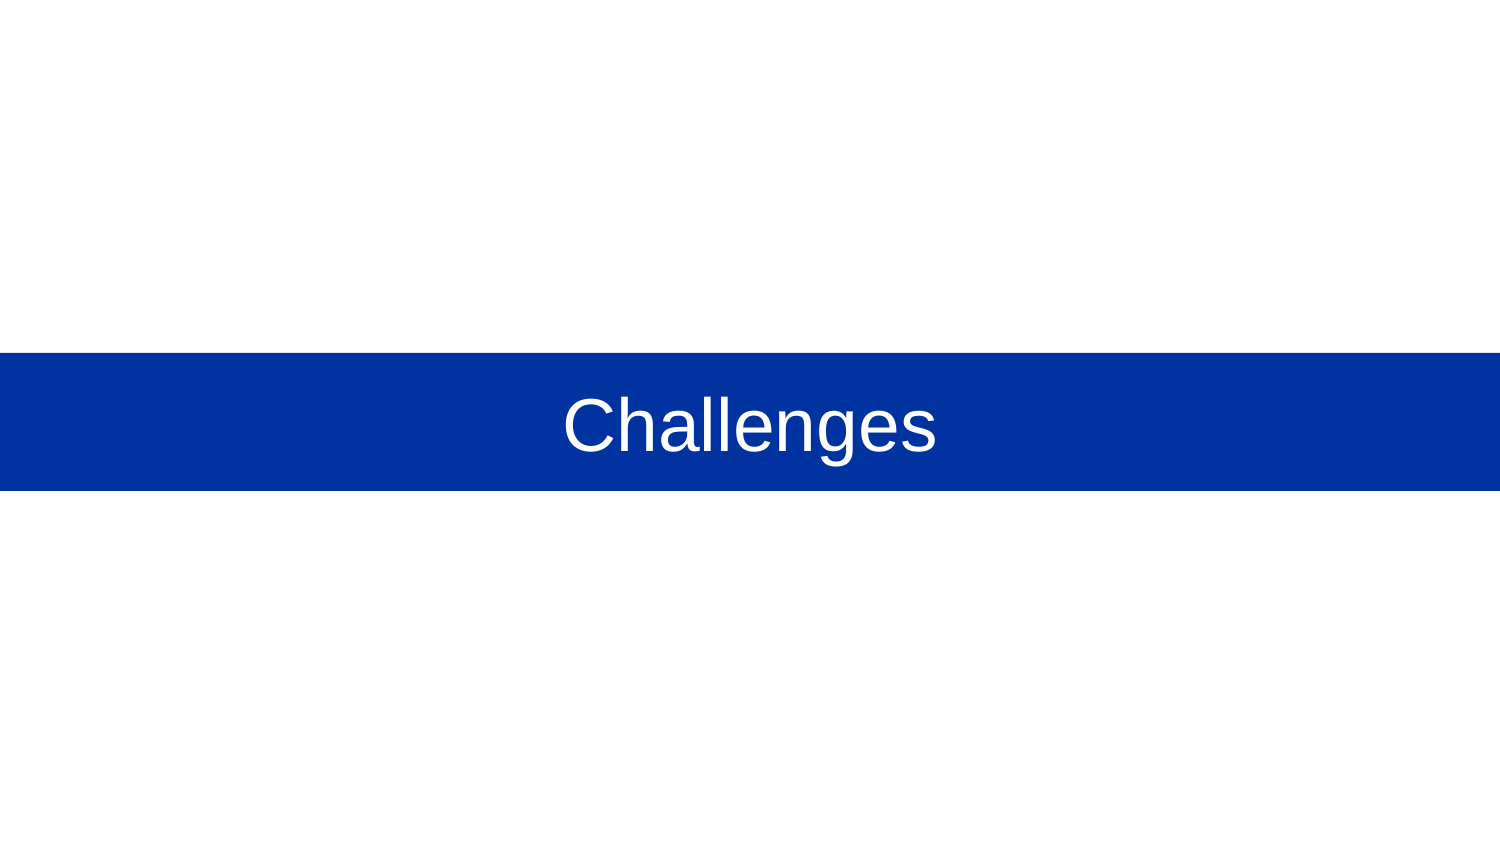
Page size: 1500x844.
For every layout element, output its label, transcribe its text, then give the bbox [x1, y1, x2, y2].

title Challenges [0, 352, 1500, 491]
